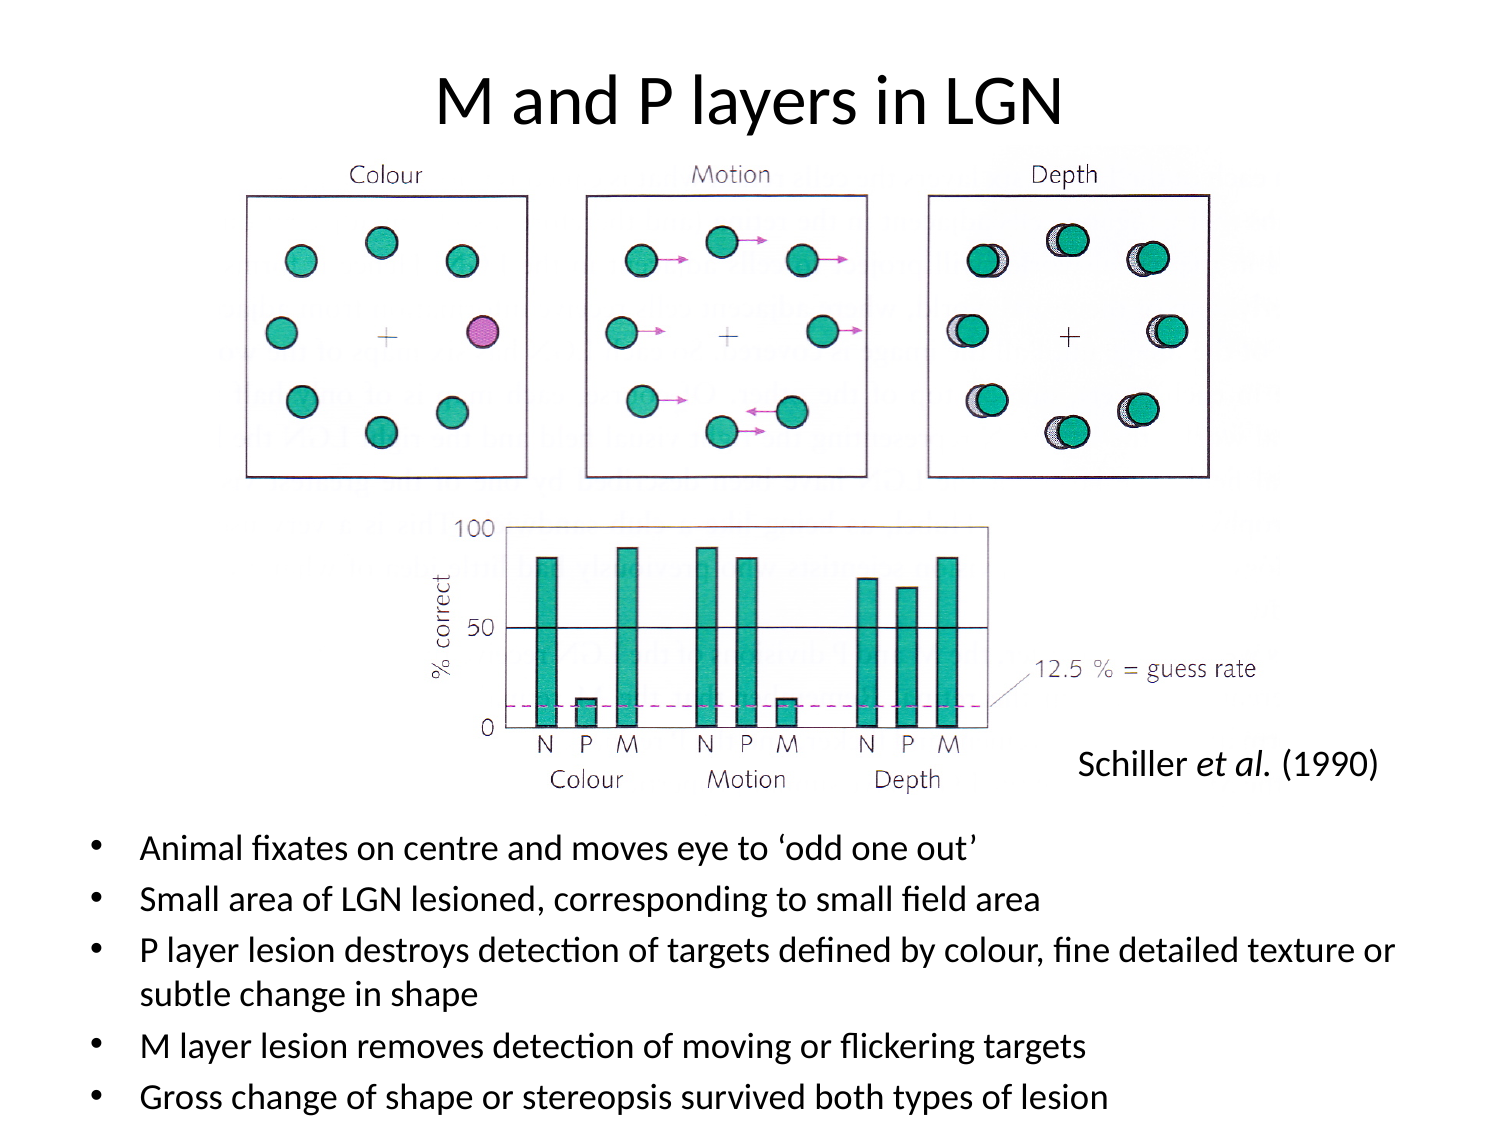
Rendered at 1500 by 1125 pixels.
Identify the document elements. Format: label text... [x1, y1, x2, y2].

list Animal fixates on centre and moves eye to ‘odd one out’ Small area of LGN lesioned, corresponding to small field area P layer lesion destroys detection of targets defined by colour, fine detailed texture or subtle change in shape M layer lesion removes detection of moving or flickering targets Gross change of shape or stereopsis survived both types of lesion [75, 815, 1425, 1125]
title M and P layers in LGN [75, 45, 1425, 146]
picture [218, 145, 1280, 817]
text_box Schiller et al. (1990) [1285, 731, 1395, 792]
